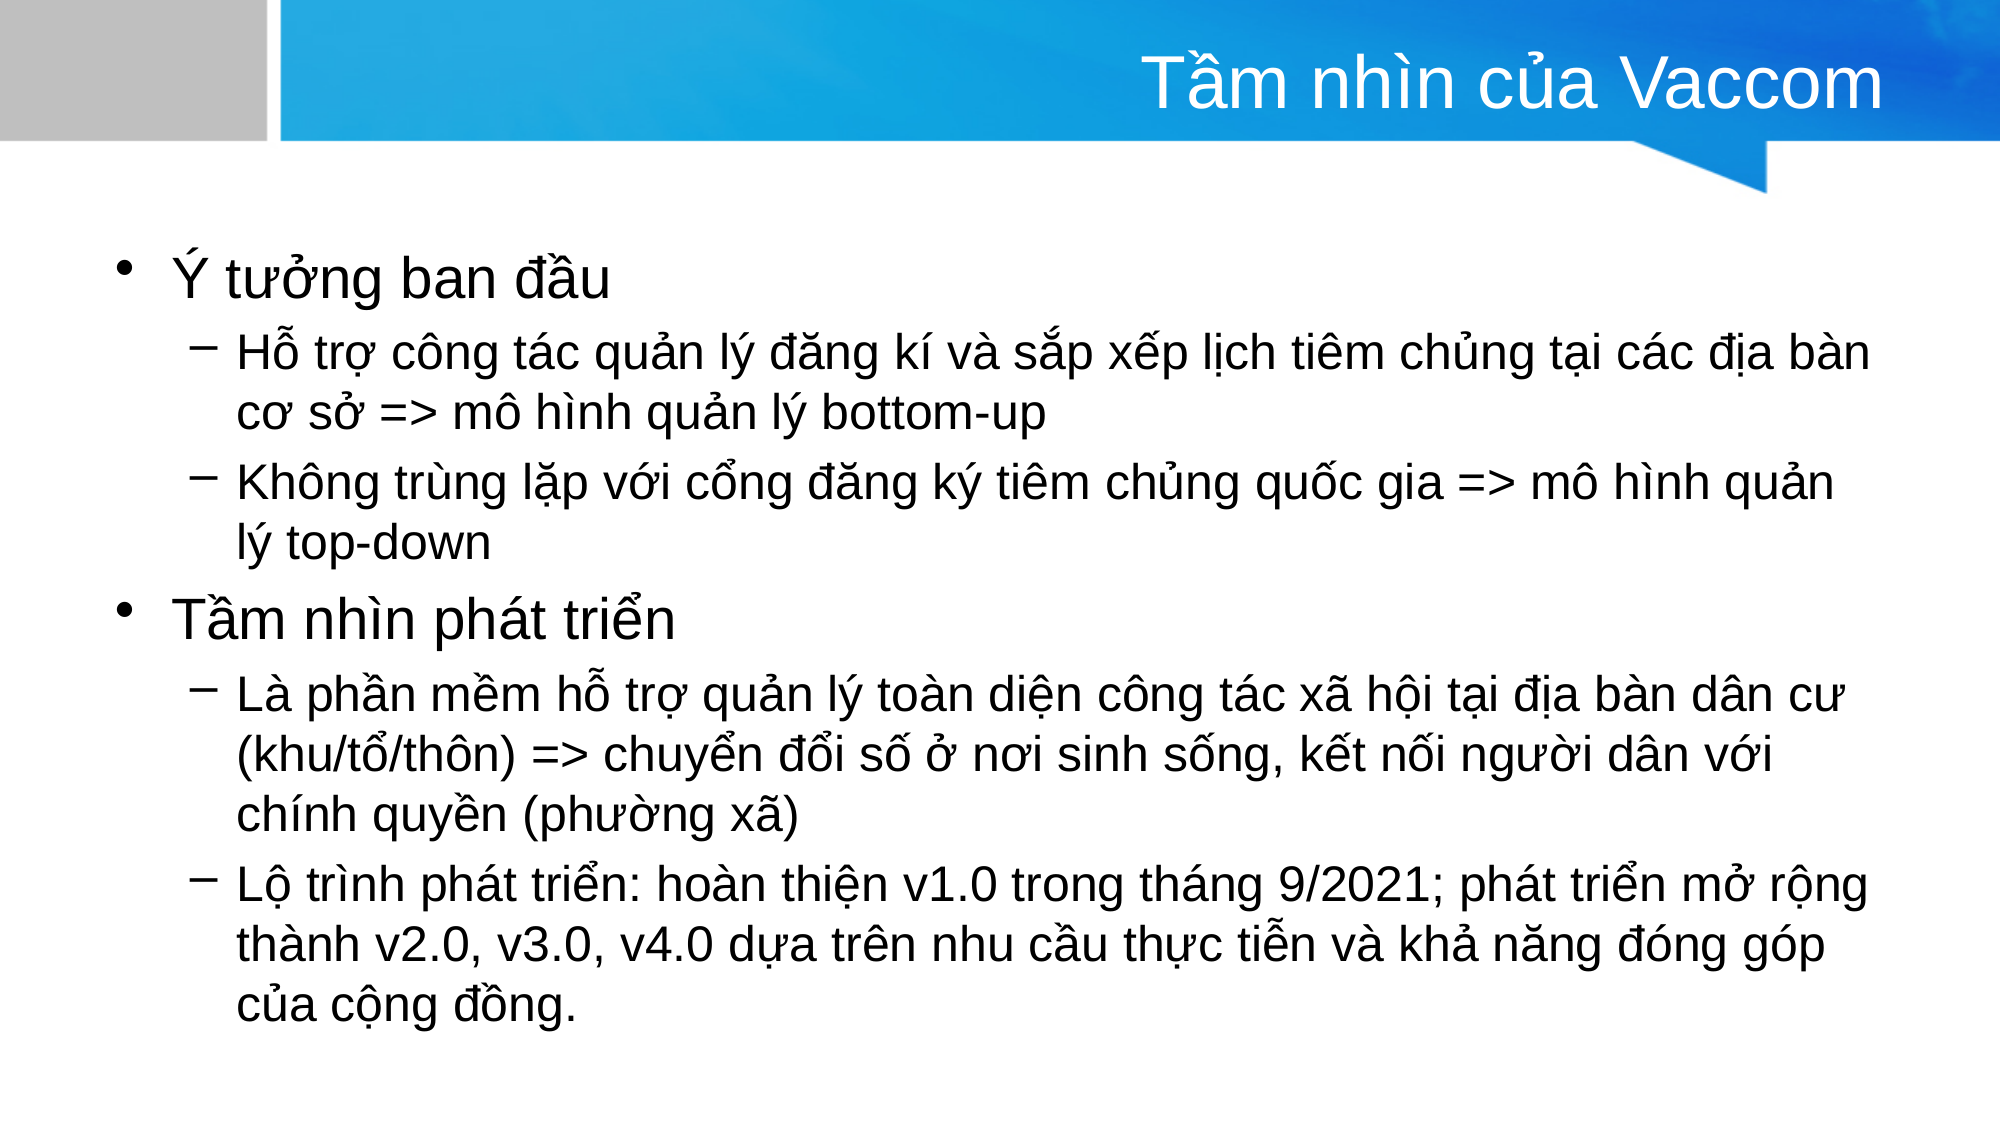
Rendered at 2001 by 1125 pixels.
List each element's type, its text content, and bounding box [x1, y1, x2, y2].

list Ý tưởng ban đầu Hỗ trợ công tác quản lý đăng kí và sắp xếp lịch tiêm chủng tại các địa bàn cơ sở => mô hình quản lý bottom-up Không trùng lặp với cổng đăng ký tiêm chủng quốc gia => mô hình quản lý top-down Tầm nhìn phát triển Là phần mềm hỗ trợ quản lý toàn diện công tác xã hội tại địa bàn dân cư (khu/tổ/thôn) => chuyển đổi số ở nơi sinh sống, kết nối người dân với chính quyền (phường xã) Lộ trình phát triển: hoàn thiện v1.0 trong tháng 9/2021; phát triển mở rộng thành v2.0, v3.0, v4.0 dựa trên nhu cầu thực tiễn và khả năng đóng góp của cộng đồng. [99, 232, 1901, 1037]
picture [0, 0, 2000, 1125]
title Tầm nhìn của Vaccom [99, 30, 1901, 127]
